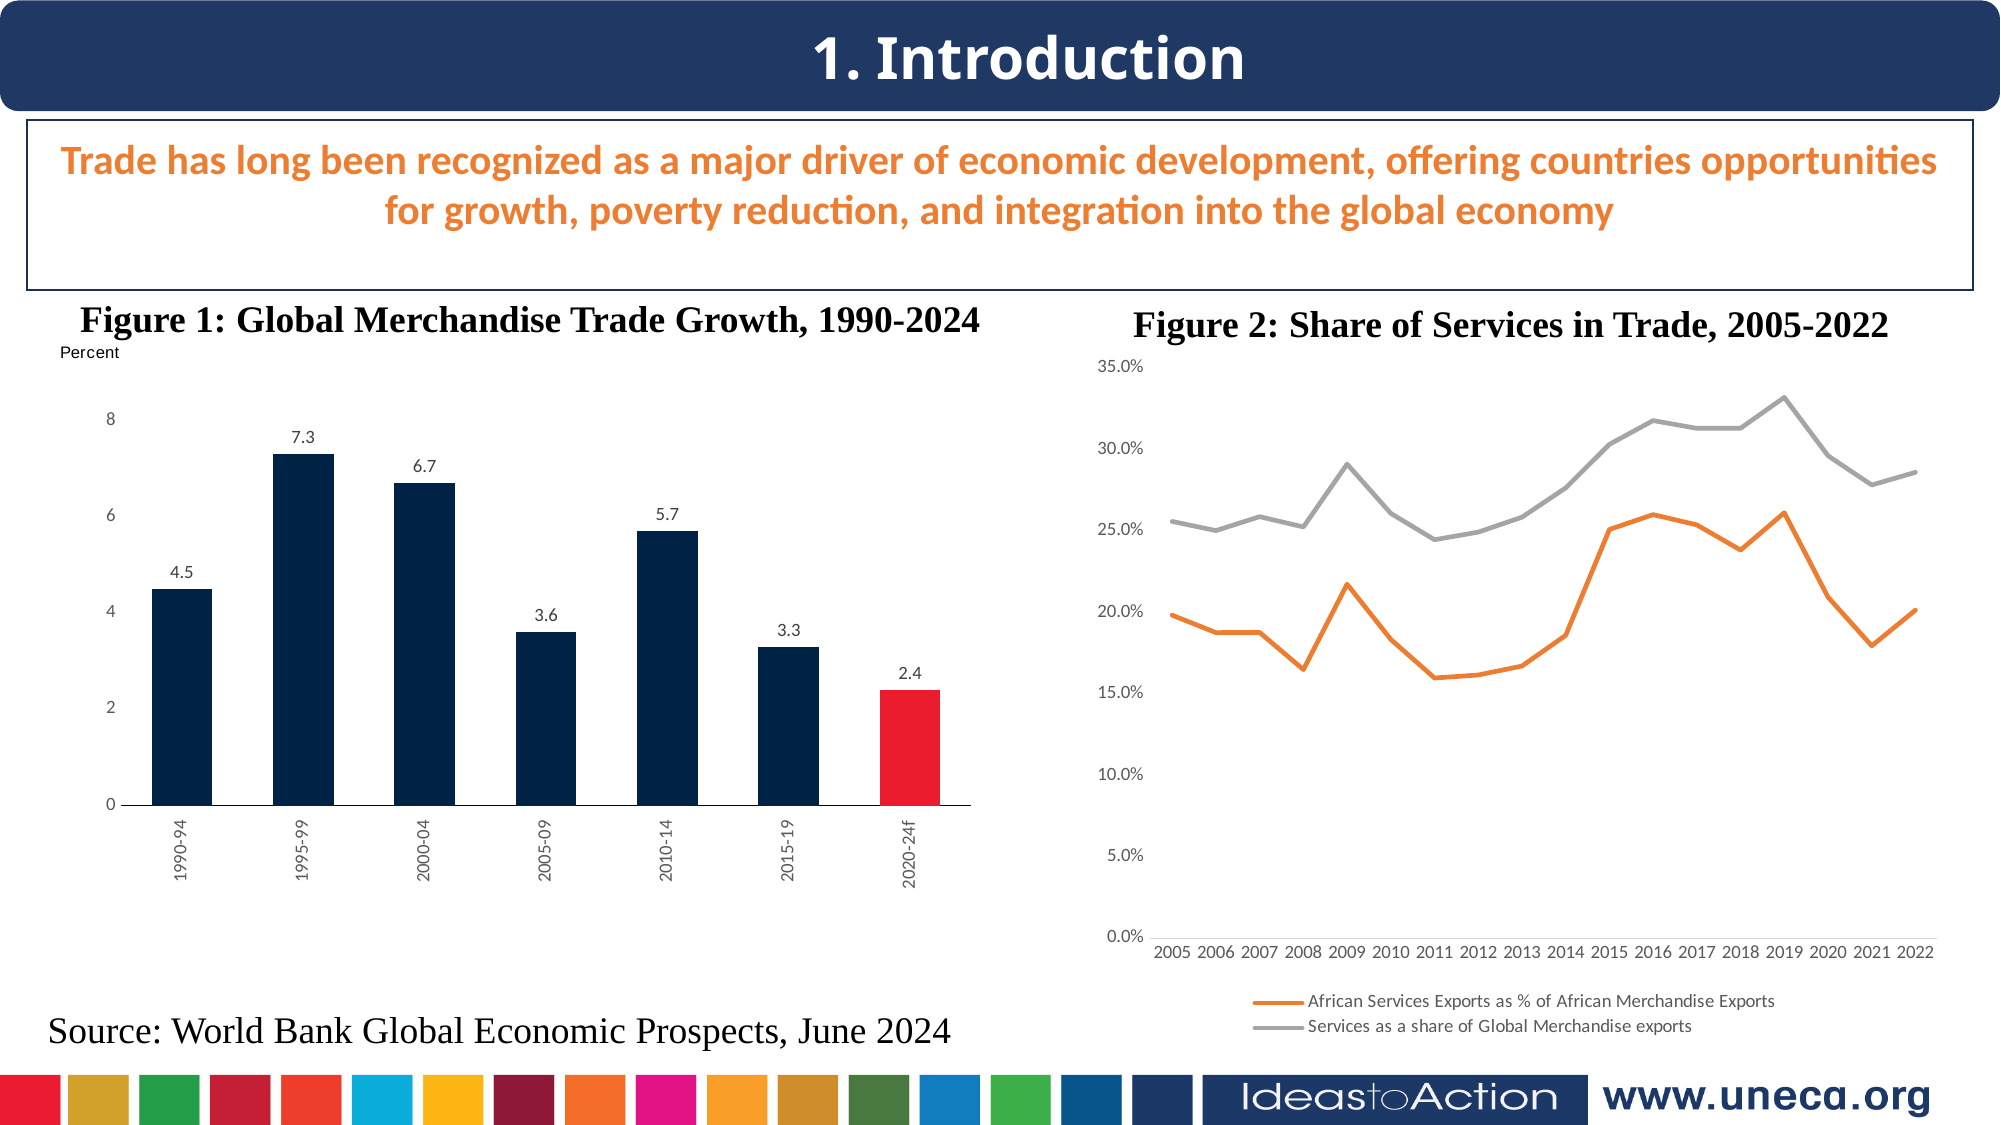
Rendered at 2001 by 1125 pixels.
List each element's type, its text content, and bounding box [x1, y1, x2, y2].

chart [1079, 344, 1955, 1044]
picture [0, 1065, 2000, 1125]
text_box Source: World Bank Global Economic Prospects, June 2024 [32, 999, 1000, 1059]
text_box Figure 1: Global Merchandise Trade Growth, 1990-2024 [27, 280, 1035, 348]
text_box Trade has long been recognized as a major driver of economic development, offering countries opportunities for growth, poverty reduction, and integration into the global economy [26, 119, 1974, 291]
chart [45, 335, 986, 988]
text_box Figure 2: Share of Services in Trade, 2005-2022 [1080, 286, 1944, 344]
text_box 1. Introduction [0, 0, 2000, 112]
